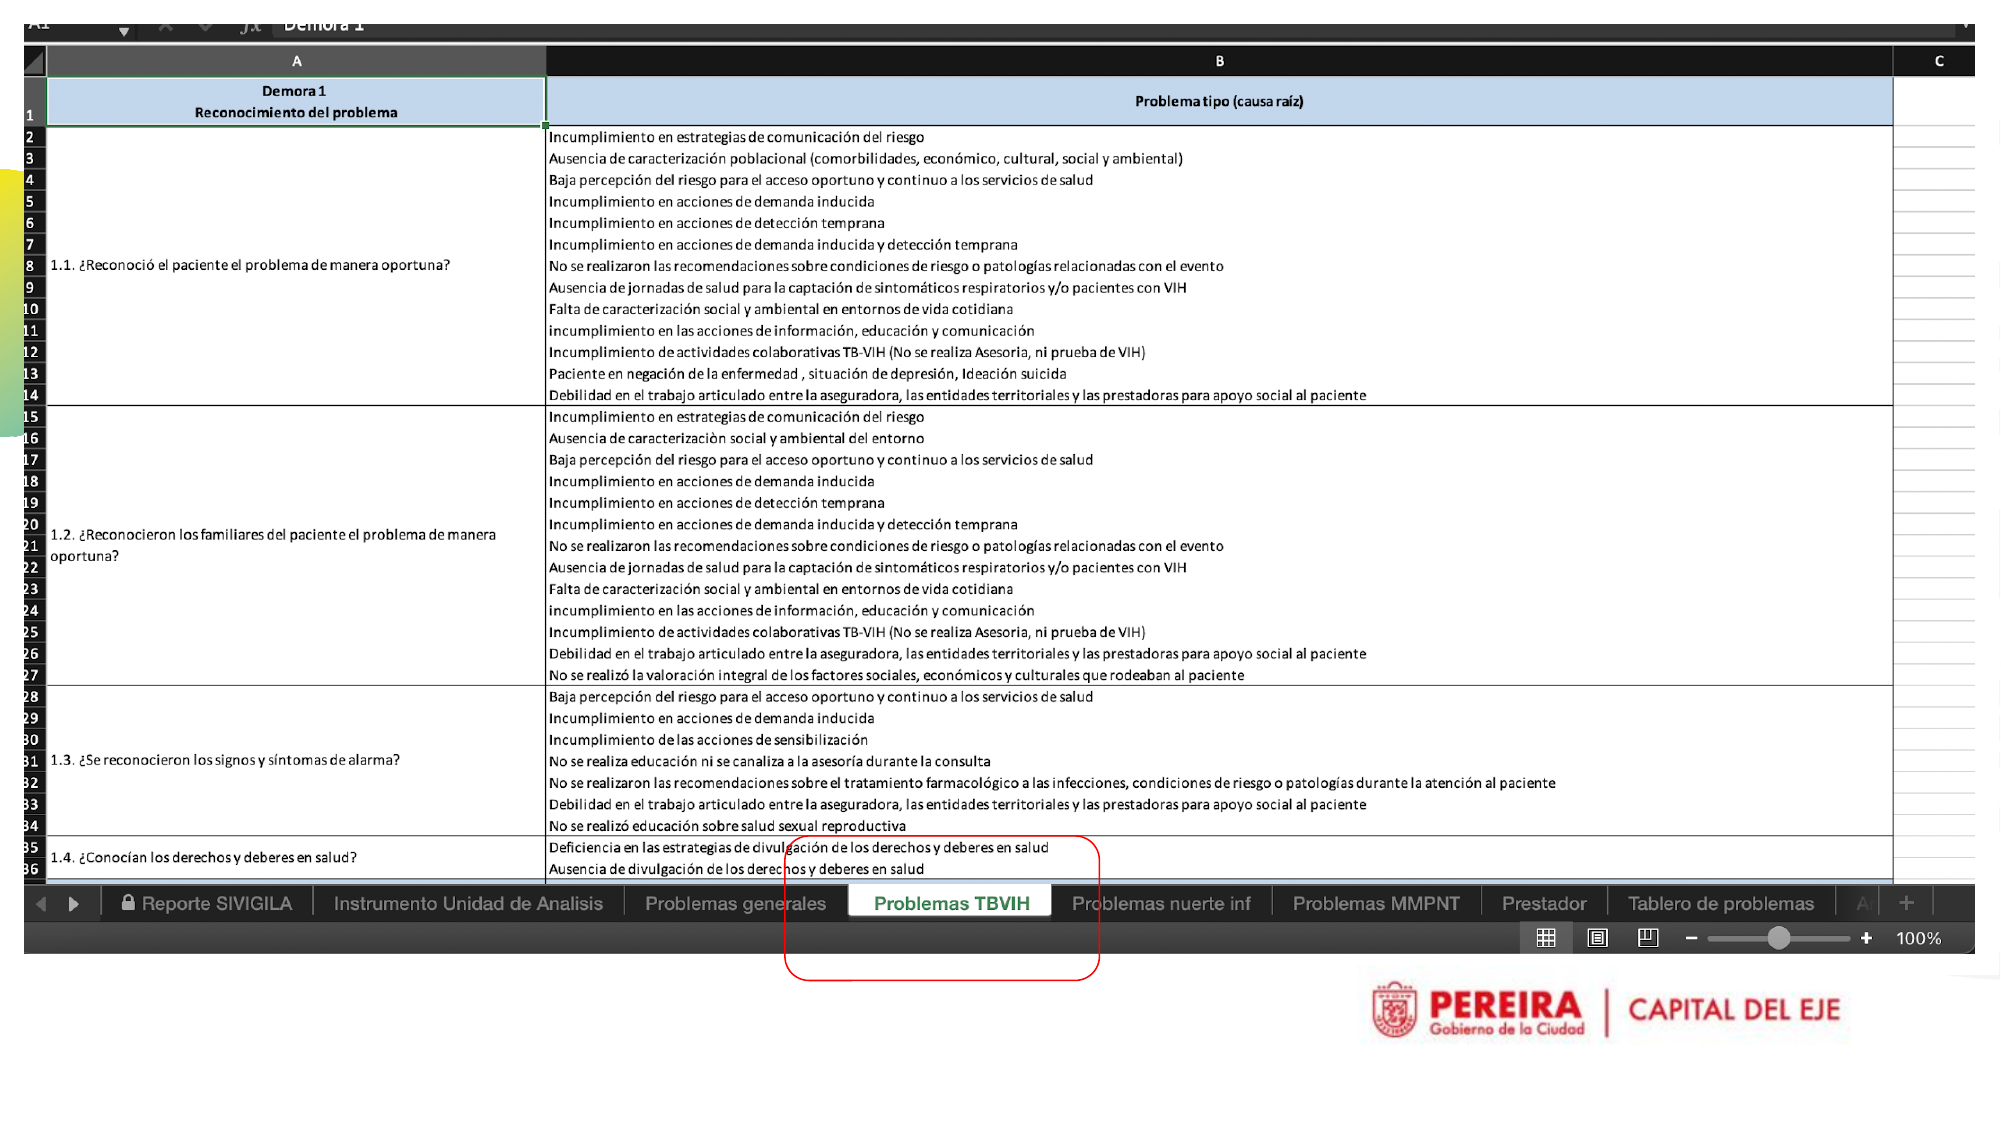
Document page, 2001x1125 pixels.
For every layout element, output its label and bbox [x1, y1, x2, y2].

picture [0, 0, 2001, 1125]
text_box [786, 965, 1098, 981]
